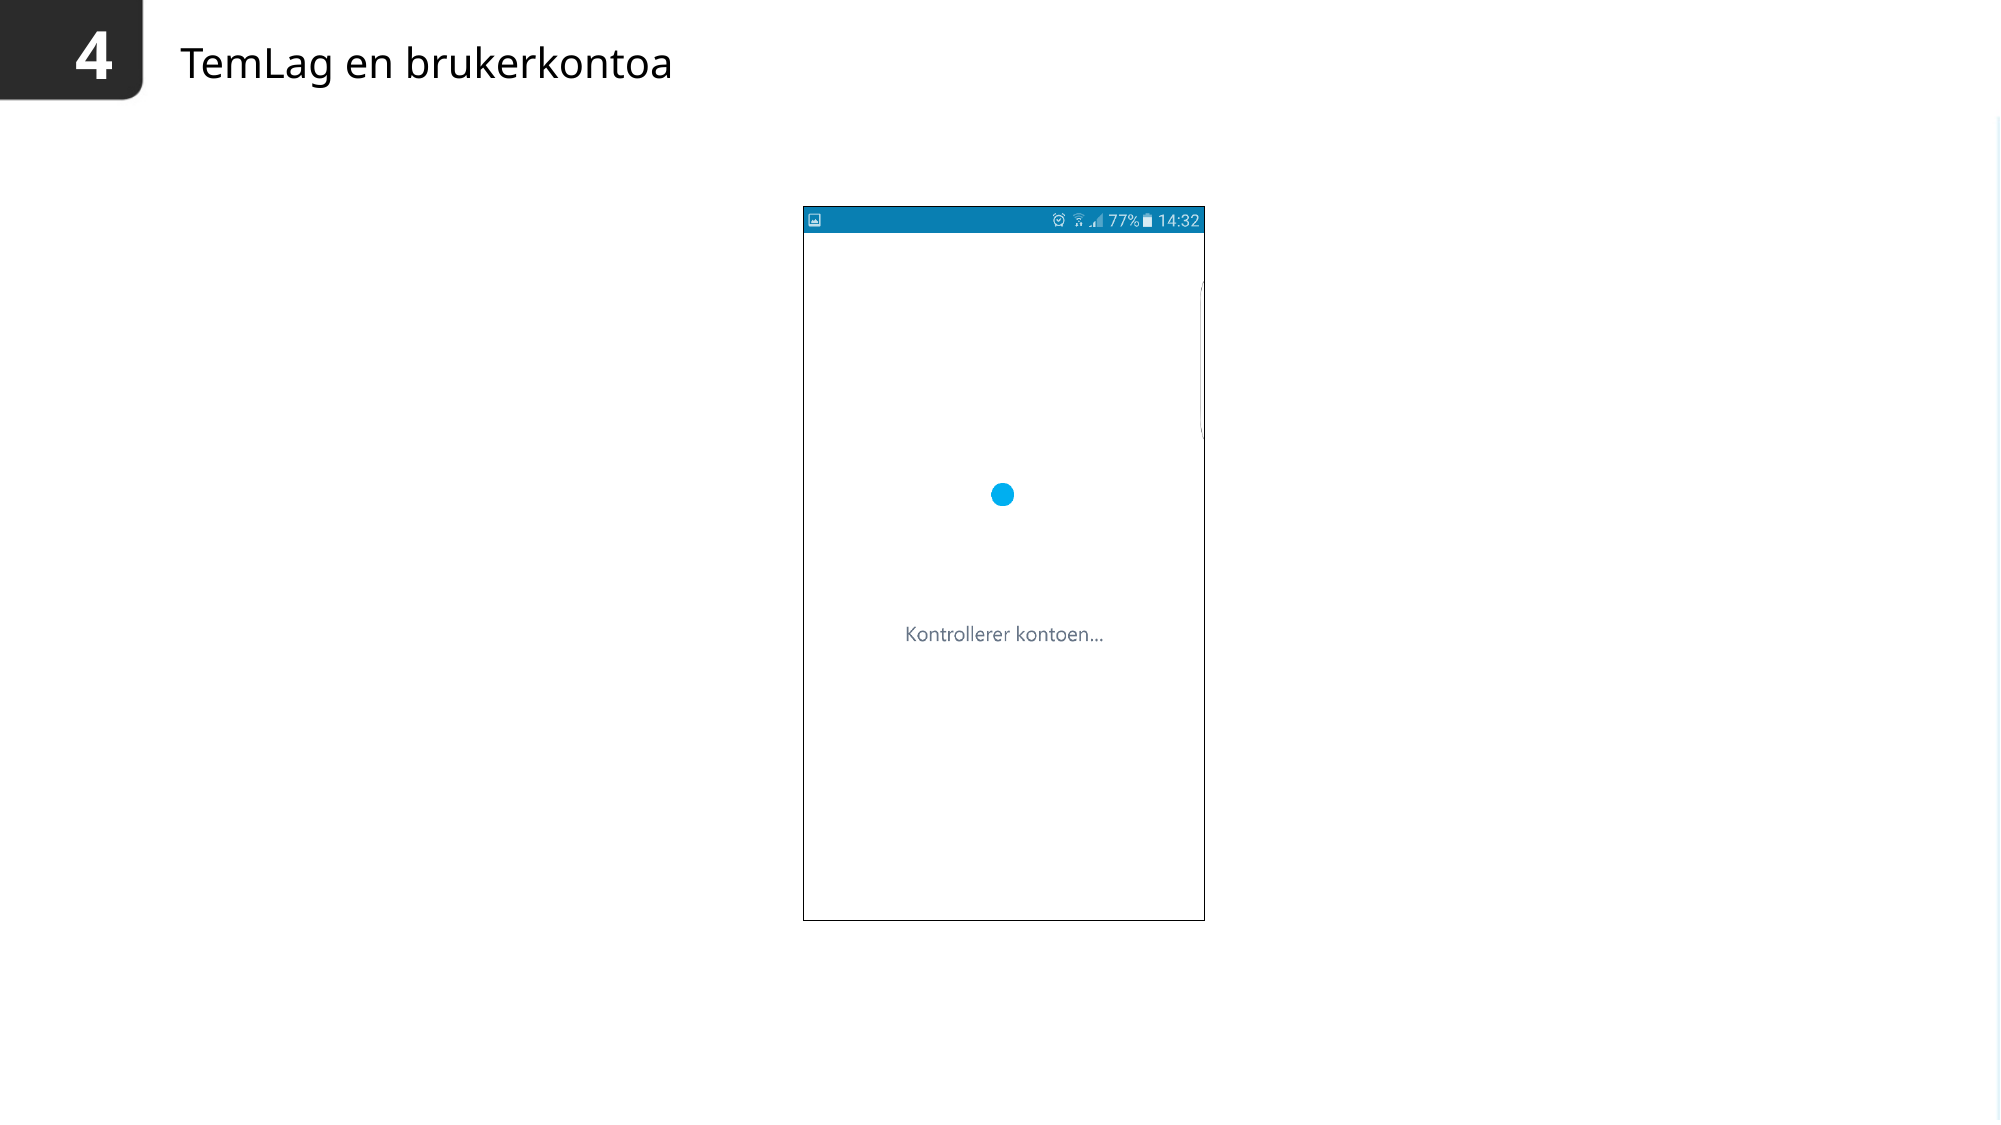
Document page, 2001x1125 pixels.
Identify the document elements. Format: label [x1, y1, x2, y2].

picture [0, 0, 2000, 1120]
list [803, 206, 1205, 921]
